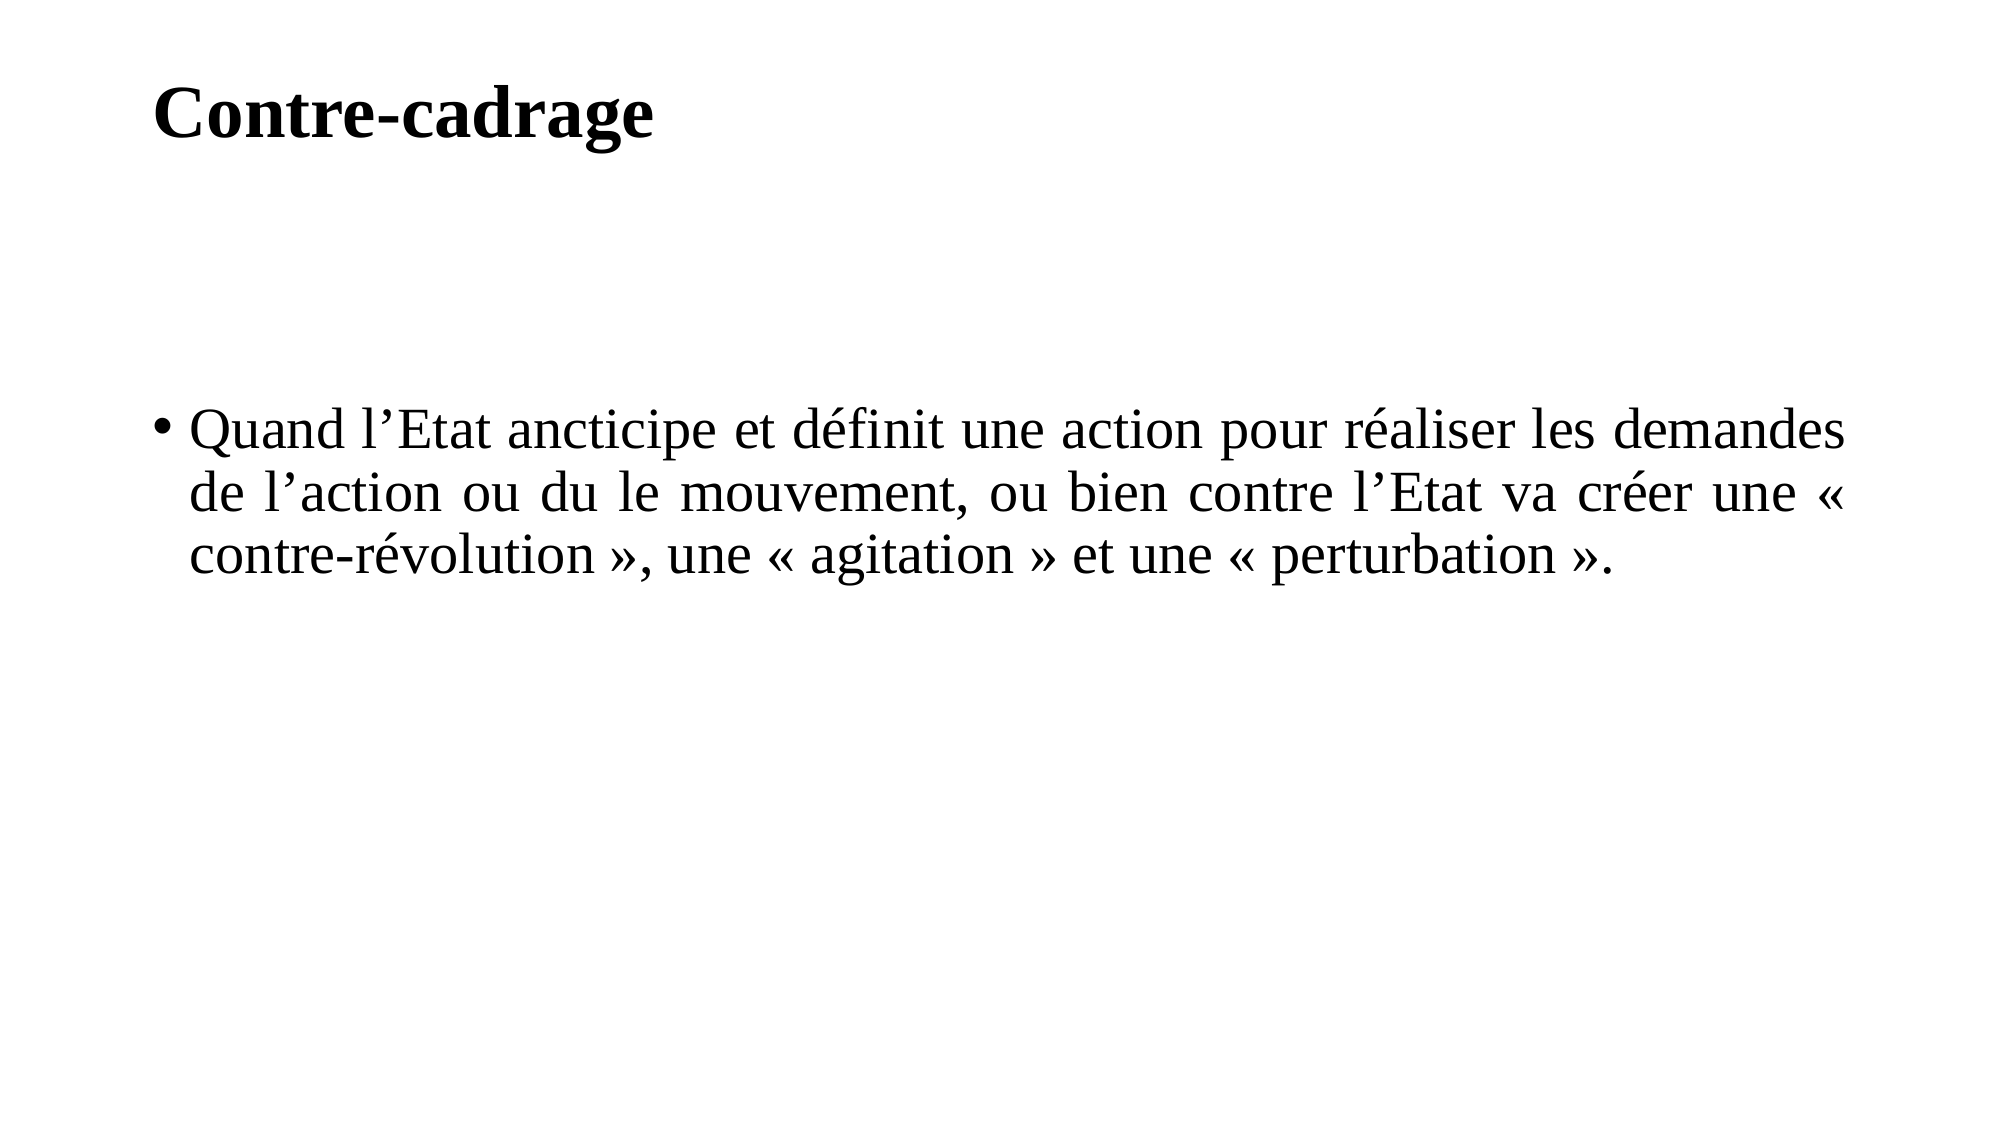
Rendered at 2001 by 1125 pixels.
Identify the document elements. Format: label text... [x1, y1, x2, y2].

title Contre-cadrage [137, 59, 1863, 278]
list Quand l’Etat ancticipe et définit une action pour réaliser les demandes de l’action ou du le mouvement, ou bien contre l’Etat va créer une « contre-révolution », une « agitation » et une « perturbation ». [137, 299, 1863, 1014]
